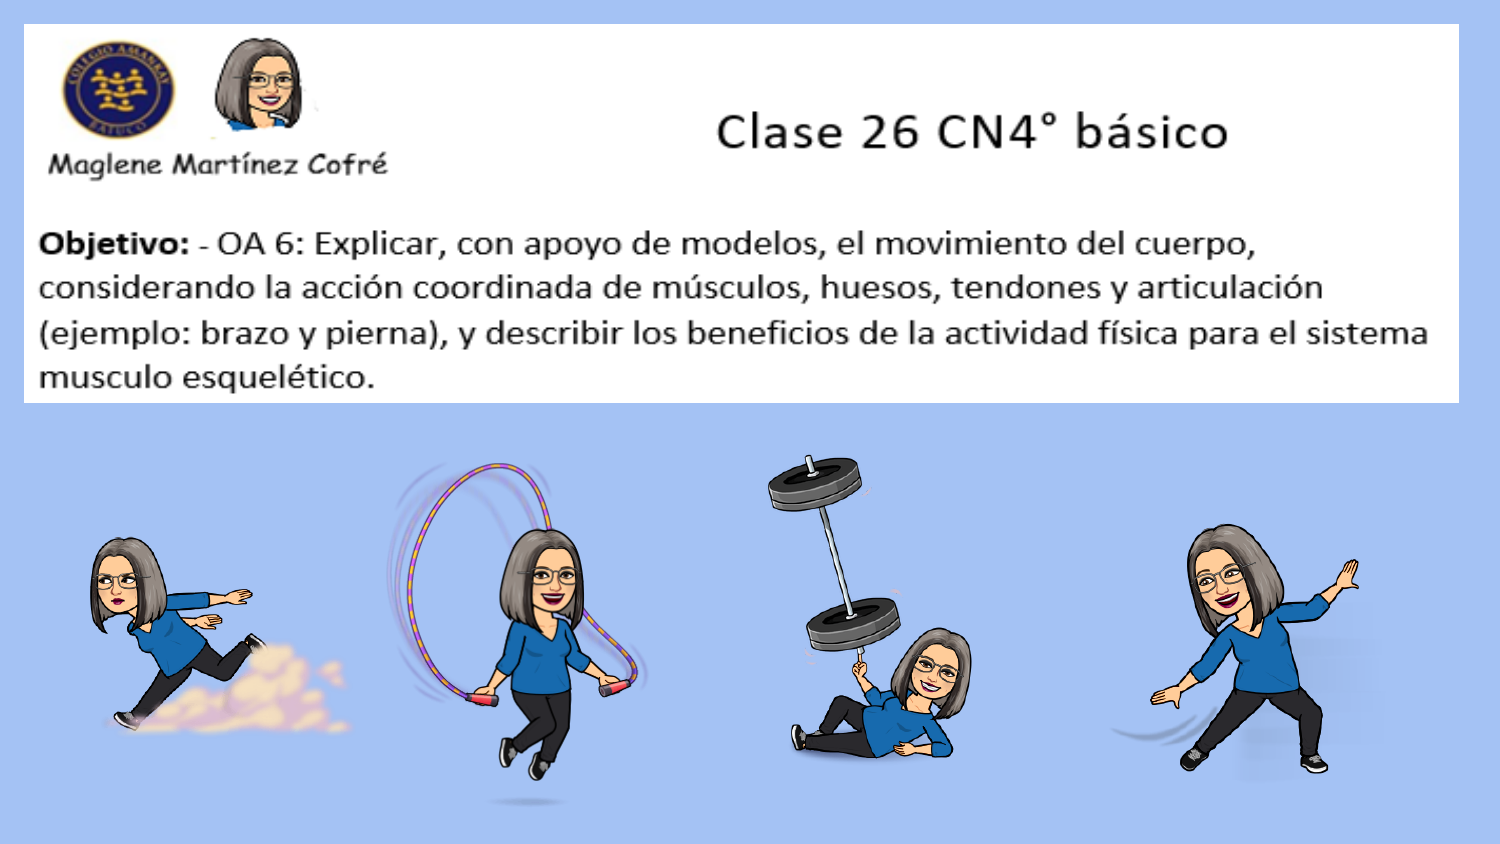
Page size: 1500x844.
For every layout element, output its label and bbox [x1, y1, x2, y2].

picture [1060, 437, 1411, 788]
picture [24, 24, 1459, 404]
picture [54, 412, 1040, 813]
